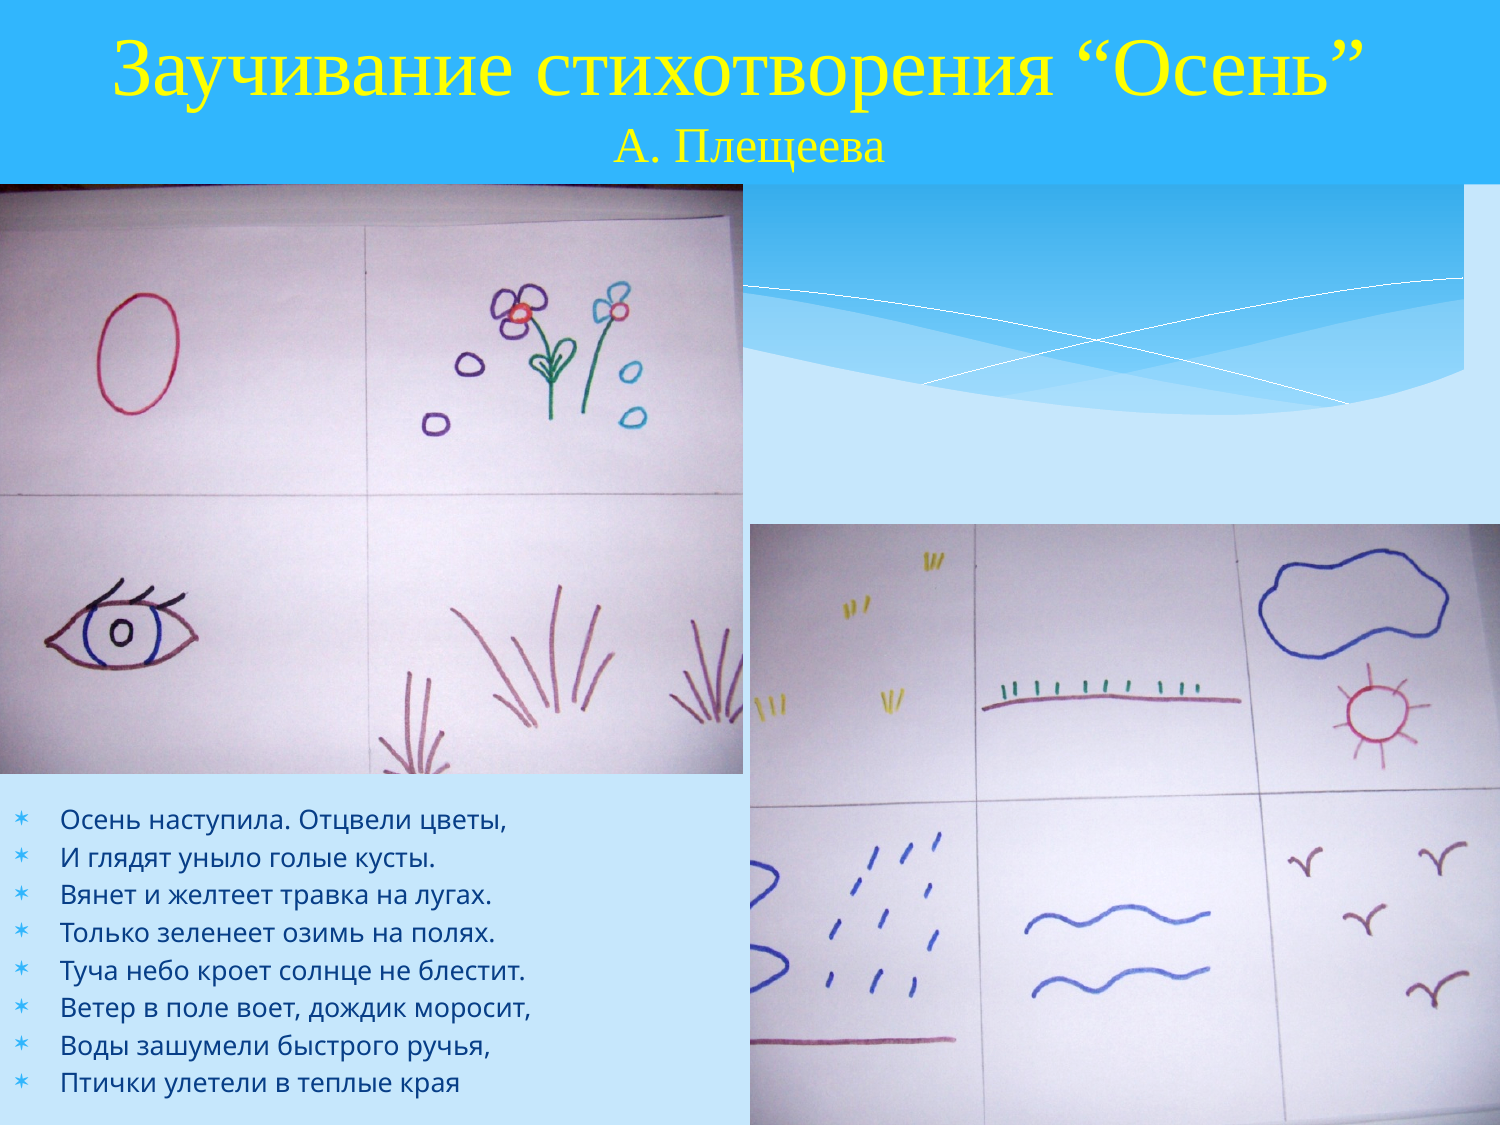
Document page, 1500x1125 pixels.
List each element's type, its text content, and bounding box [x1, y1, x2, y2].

picture [750, 524, 1500, 1125]
picture [0, 184, 743, 774]
title Заучивание стихотворения “Осень” А. Плещеева [0, 0, 1500, 185]
list Осень наступила. Отцвели цветы, И глядят уныло голые кусты. Вянет и желтеет травка на лугах. Только зеленеет озимь на полях. Туча небо кроет солнце не блестит. Ветер в поле воет, дождик моросит, Воды зашумели быстрого ручья, Птички улетели в теплые края [0, 783, 744, 1106]
